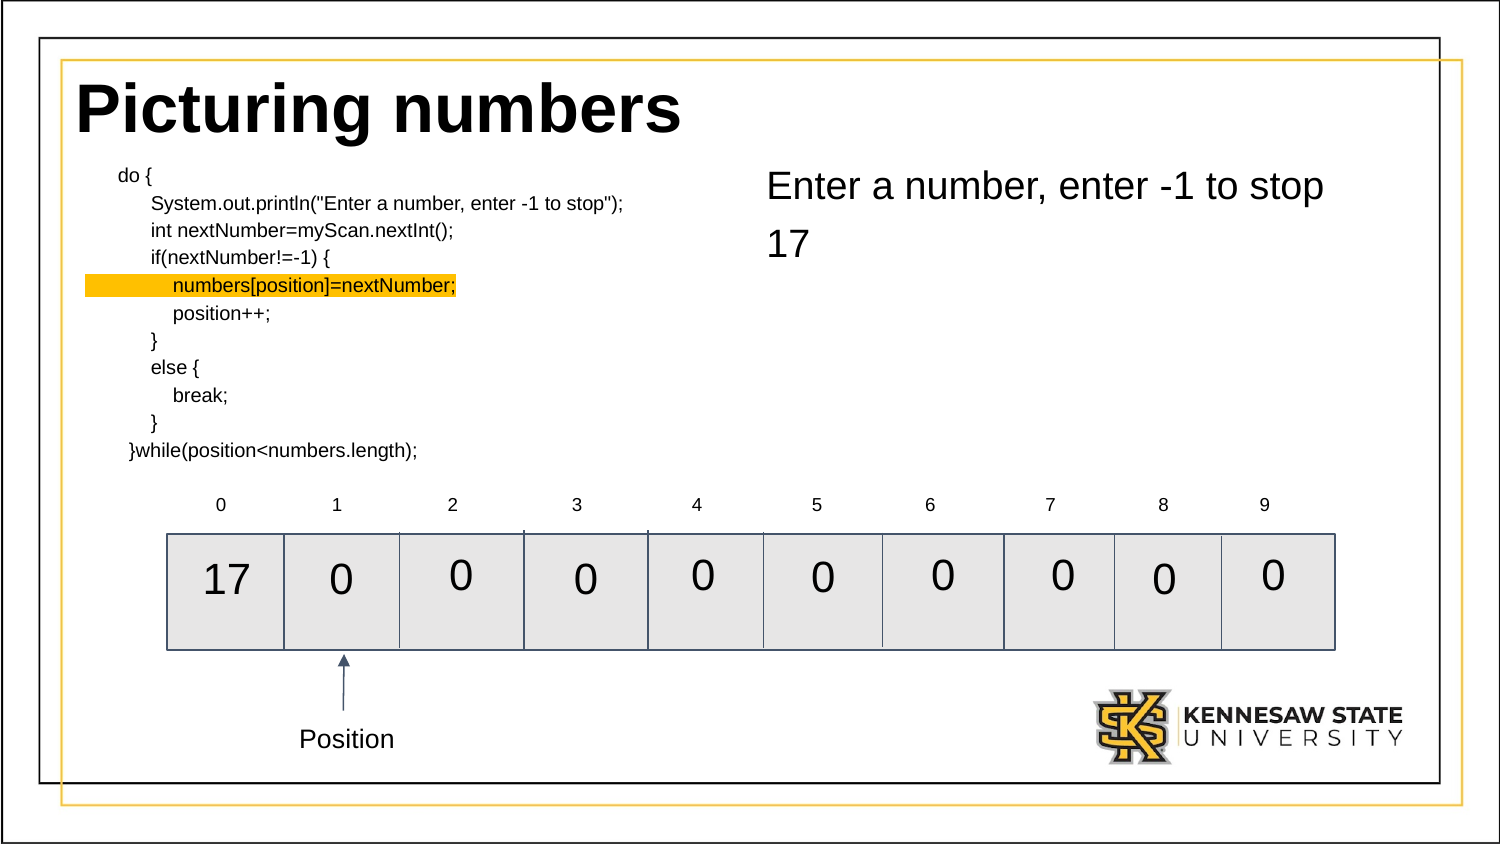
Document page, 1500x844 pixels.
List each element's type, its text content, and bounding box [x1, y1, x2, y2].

text_box 1 [316, 478, 375, 531]
text_box 2 [432, 478, 491, 531]
picture [0, 0, 1500, 844]
text_box 4 [676, 478, 735, 531]
text_box 3 [556, 478, 615, 531]
text_box 0 [649, 531, 761, 648]
text_box 7 [1030, 478, 1089, 531]
text_box 0 [285, 535, 397, 652]
text_box 0 [885, 531, 1001, 648]
text_box 0 [1006, 531, 1121, 648]
text_box 17 [169, 535, 283, 652]
text_box 6 [910, 478, 969, 531]
text_box 0 [528, 535, 644, 652]
text_box Position [284, 710, 436, 757]
text_box do { System.out.println("Enter a number, enter -1 to stop"); int nextNumber=myScan.nextInt(); if(nextNumber!=-1) { numbers[position]=nextNumber; position++; } else { break; } }while(position<numbers.length); [69, 150, 750, 478]
text_box Enter a number, enter -1 to stop 17 [751, 150, 1413, 478]
text_box 0 [765, 534, 881, 651]
text_box 5 [796, 478, 855, 531]
text_box 0 [200, 478, 259, 531]
text_box 0 [1216, 531, 1331, 648]
text_box 0 [403, 531, 519, 648]
text_box 0 [1115, 535, 1217, 652]
title Picturing numbers [60, 62, 1442, 158]
text_box 9 [1244, 478, 1303, 531]
text_box 0 [1107, 535, 1114, 652]
text_box 8 [1143, 478, 1202, 531]
text_box [1226, 534, 1336, 651]
